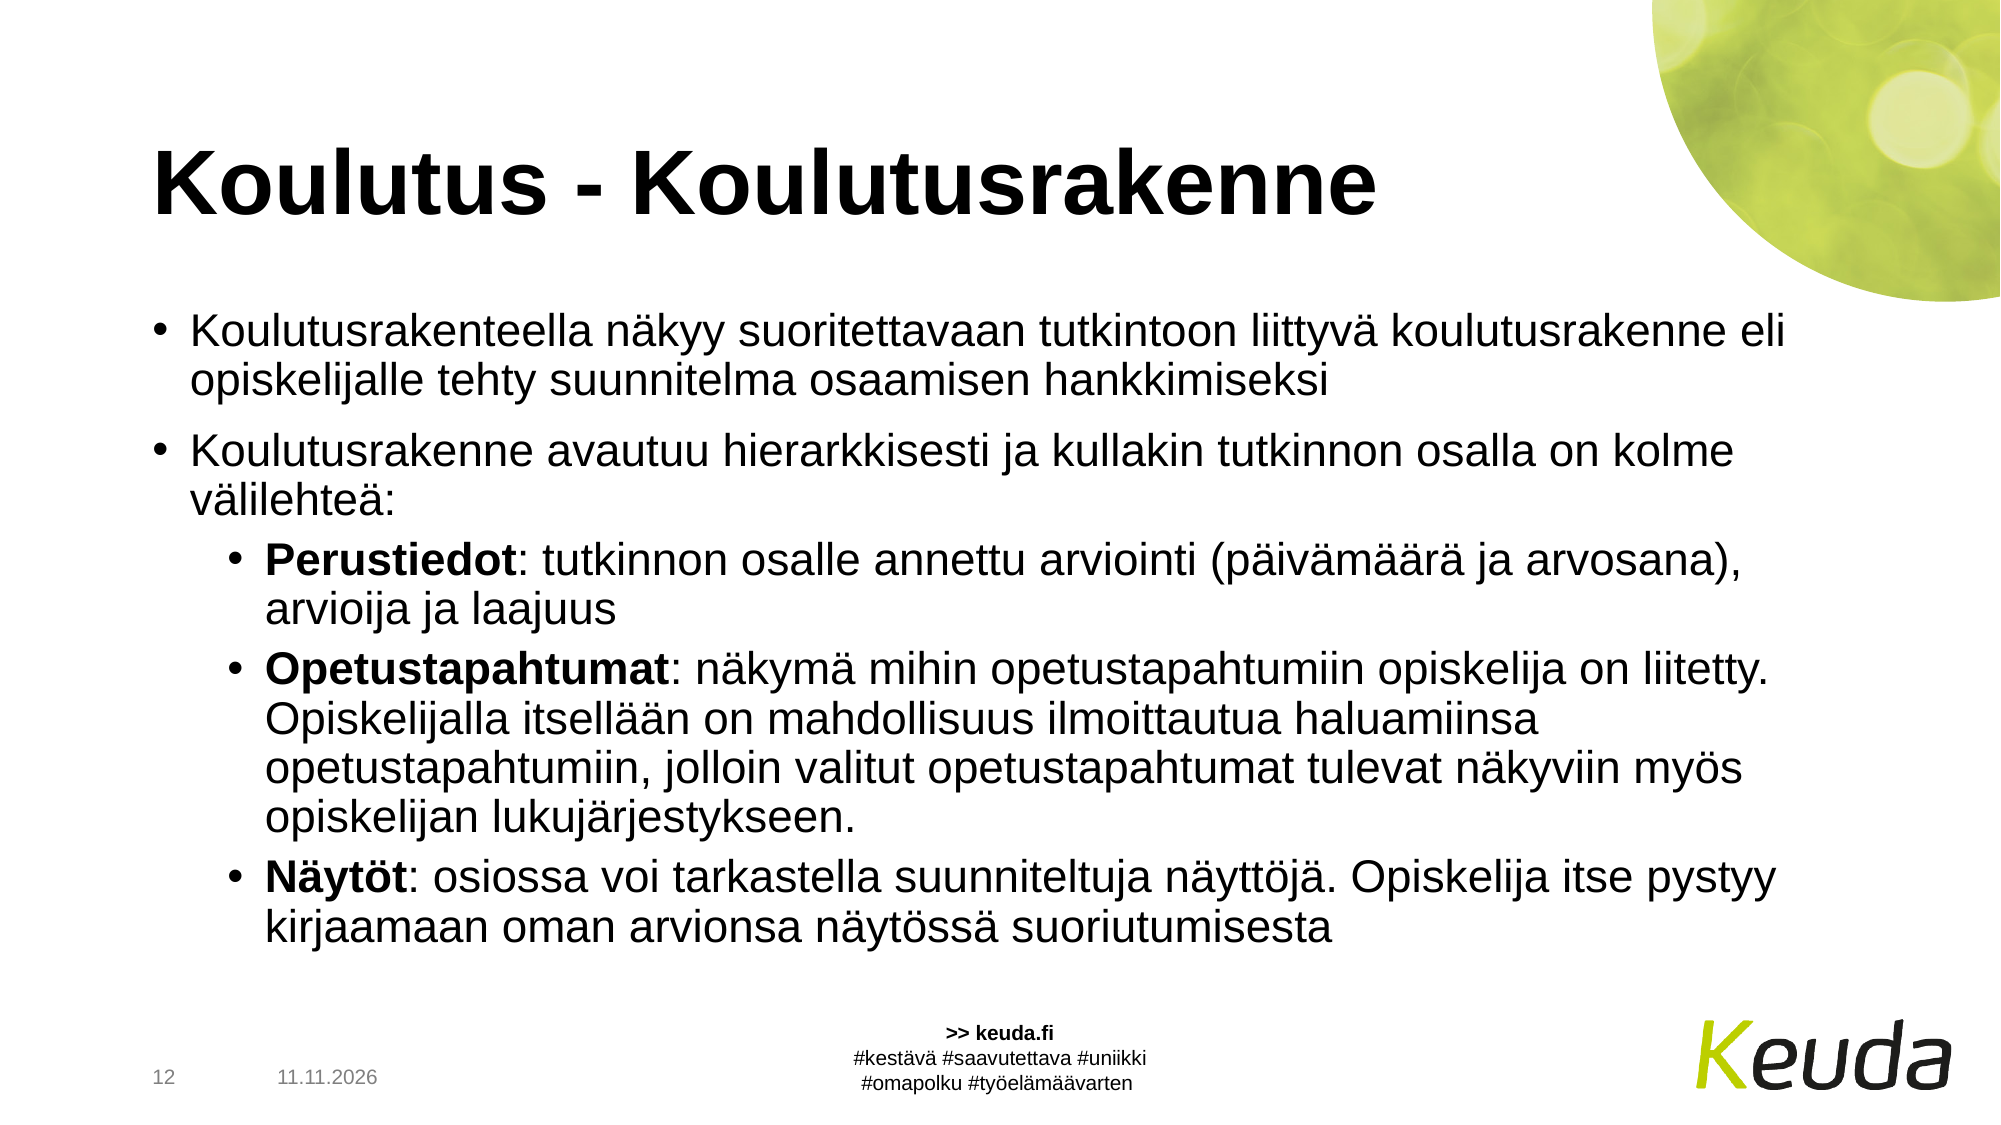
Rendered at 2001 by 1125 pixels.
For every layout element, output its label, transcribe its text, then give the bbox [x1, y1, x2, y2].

slide_number 12 [137, 1009, 241, 1097]
picture [1682, 1004, 1965, 1104]
footer >> keuda.fi #kestävä #saavutettava #uniikki #omapolku #työelämäävarten [662, 1009, 1338, 1103]
list Koulutusrakenteella näkyy suoritettavaan tutkintoon liittyvä koulutusrakenne eli opiskelijalle tehty suunnitelma osaamisen hankkimiseksi Koulutusrakenne avautuu hierarkkisesti ja kullakin tutkinnon osalla on kolme välilehteä: Perustiedot: tutkinnon osalle annettu arviointi (päivämäärä ja arvosana), arvioija ja laajuus Opetustapahtumat: näkymä mihin opetustapahtumiin opiskelija on liitetty. Opiskelijalla itsellään on mahdollisuus ilmoittautua haluamiinsa opetustapahtumiin, jolloin valitut opetustapahtumat tulevat näkyviin myös opiskelijan lukujärjestykseen. Näytöt: osiossa voi tarkastella suunniteltuja näyttöjä. Opiskelija itse pystyy kirjaamaan oman arvionsa näytössä suoriutumisesta [137, 299, 1863, 974]
picture [1652, 0, 2001, 302]
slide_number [262, 1009, 503, 1097]
title Koulutus - Koulutusrakenne [137, 92, 1863, 278]
